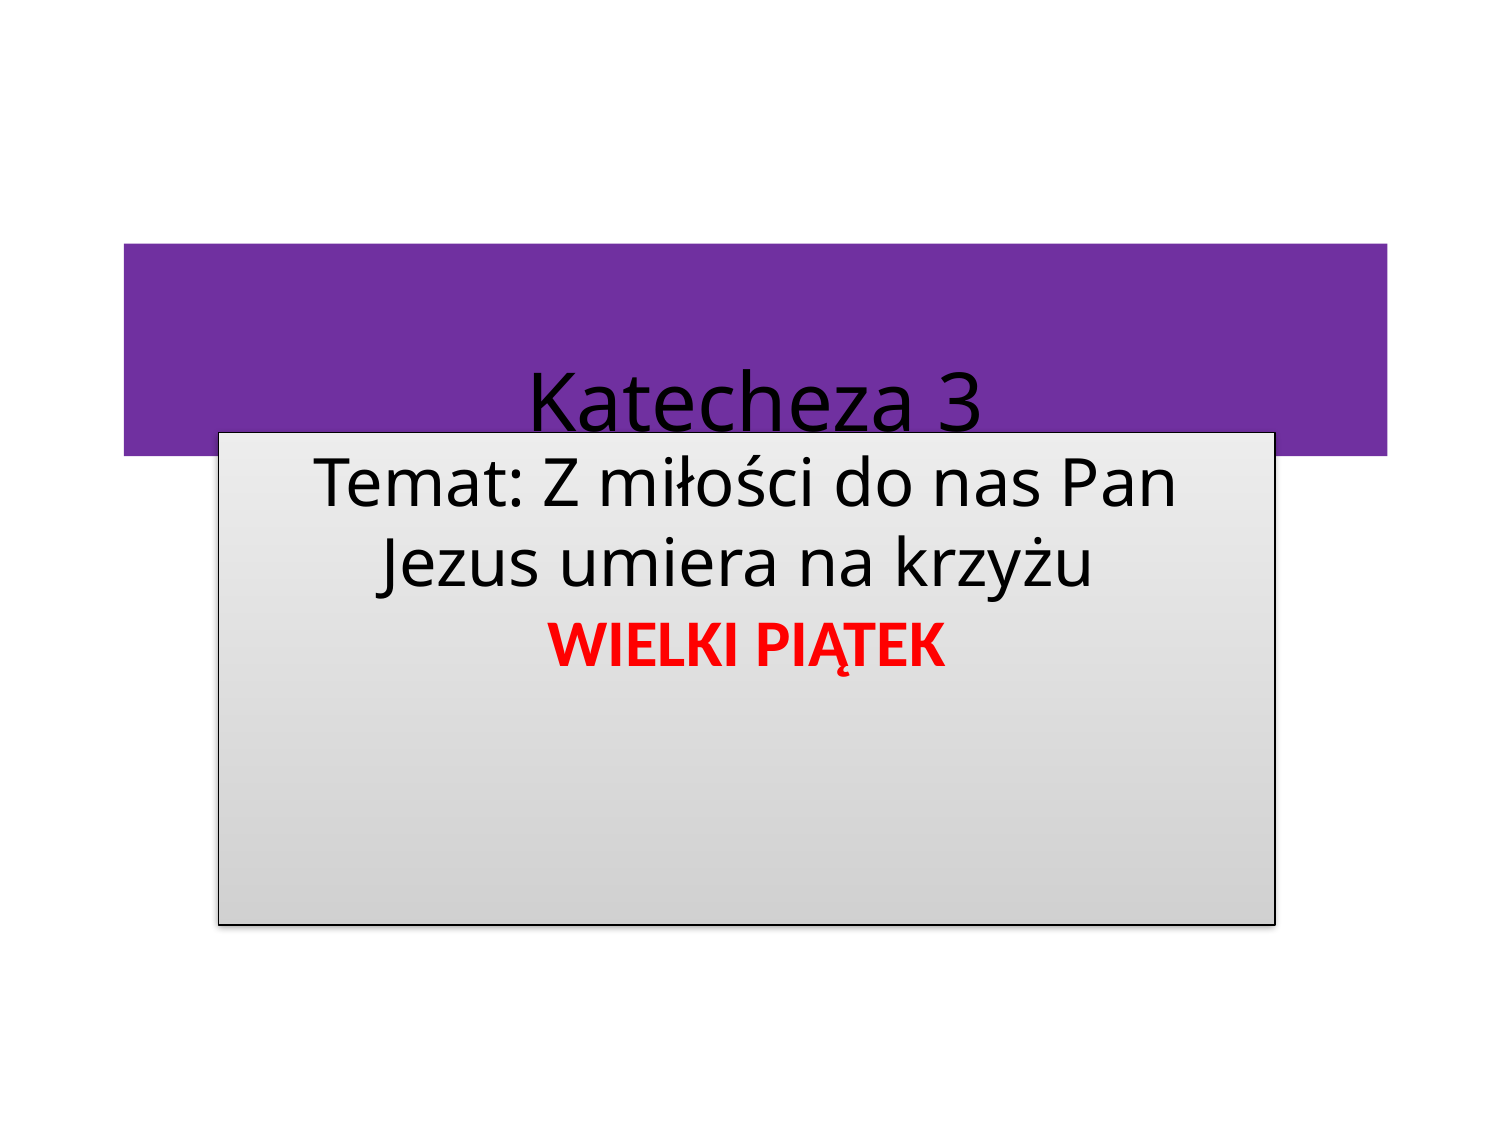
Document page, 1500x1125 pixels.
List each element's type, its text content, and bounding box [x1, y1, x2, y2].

title Katecheza 3 [123, 243, 1388, 457]
subtitle Temat: Z miłości do nas Pan Jezus umiera na krzyżu WIELKI PIĄTEK [218, 432, 1276, 926]
